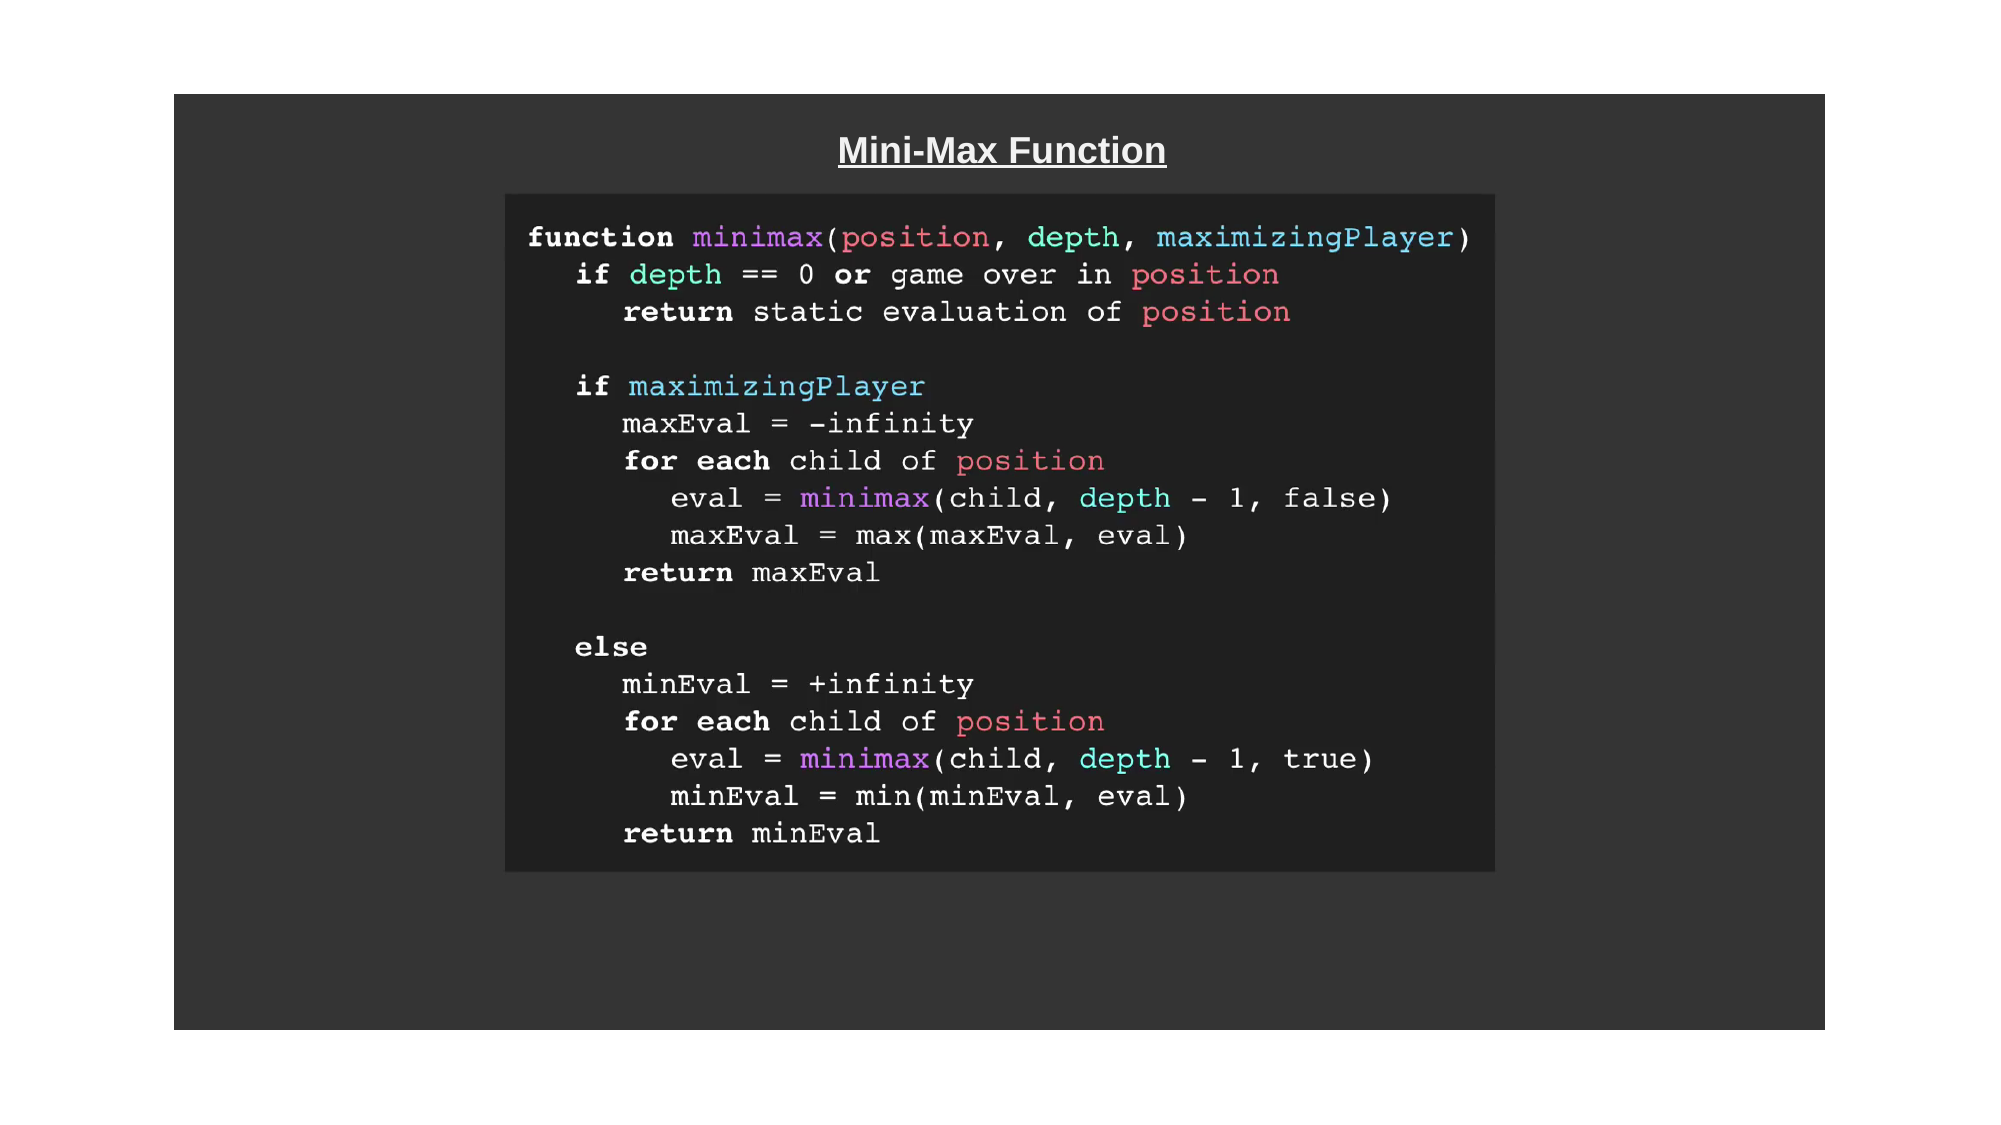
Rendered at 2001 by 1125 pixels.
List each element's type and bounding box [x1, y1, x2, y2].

picture [174, 94, 1825, 1031]
